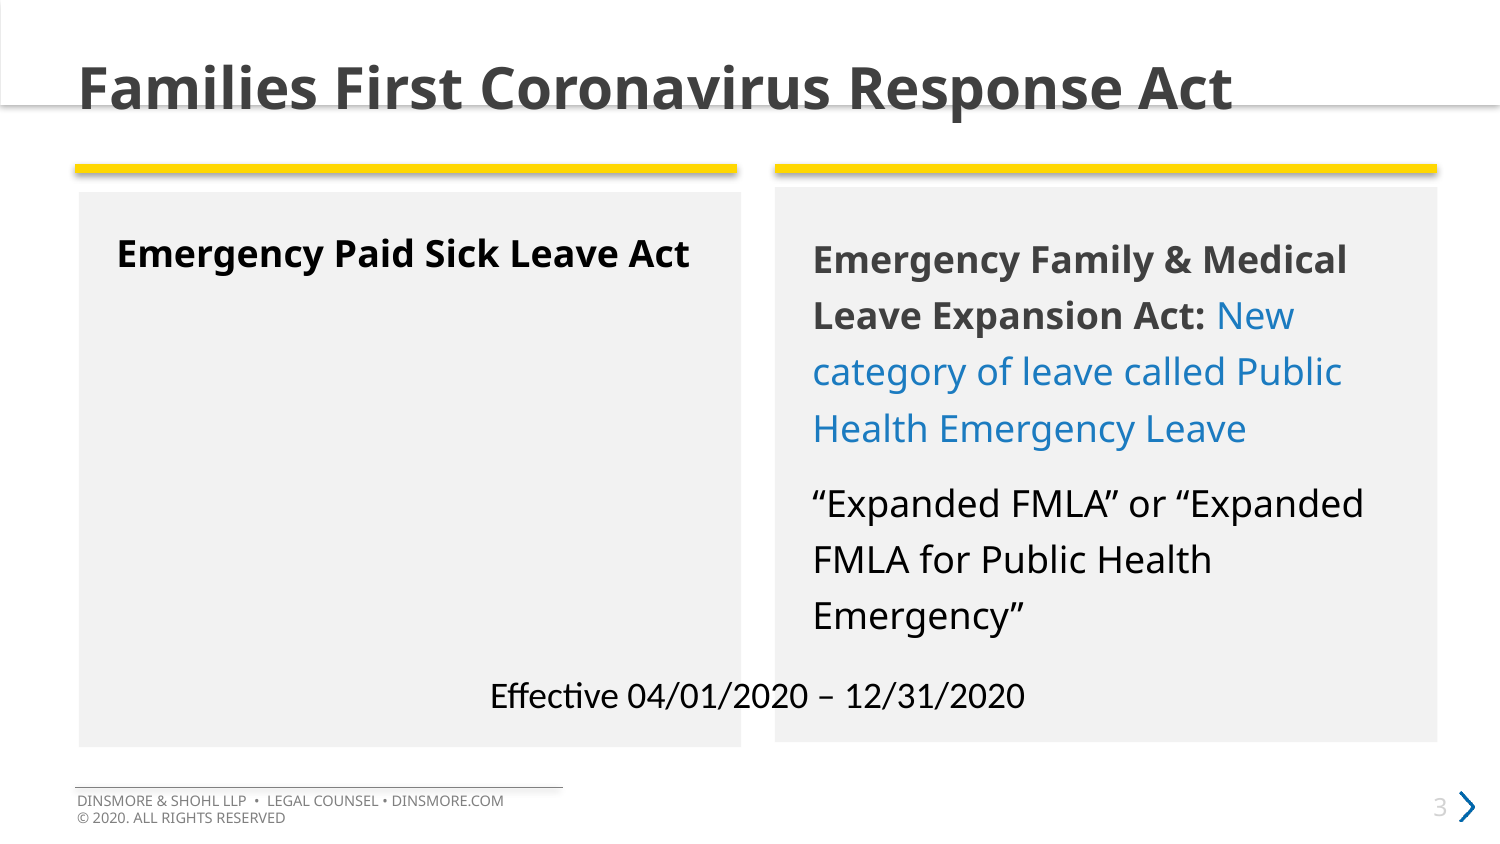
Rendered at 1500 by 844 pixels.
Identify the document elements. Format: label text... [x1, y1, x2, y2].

slide_number 3 [1387, 791, 1463, 826]
picture [1463, 791, 1475, 822]
text_box Effective 04/01/2020 – 12/31/2020 [475, 652, 1041, 724]
text_box DINSMORE & SHOHL LLP • LEGAL COUNSEL • DINSMORE.COM © 2020. ALL RIGHTS RESERVED [62, 784, 558, 837]
list Emergency Family & Medical Leave Expansion Act: New category of leave called Public Health Emergency Leave “Expanded FMLA” or “Expanded FMLA for Public Health Emergency” [774, 187, 1438, 743]
list Emergency Paid Sick Leave Act [78, 192, 742, 748]
title Families First Coronavirus Response Act [62, 43, 1438, 159]
